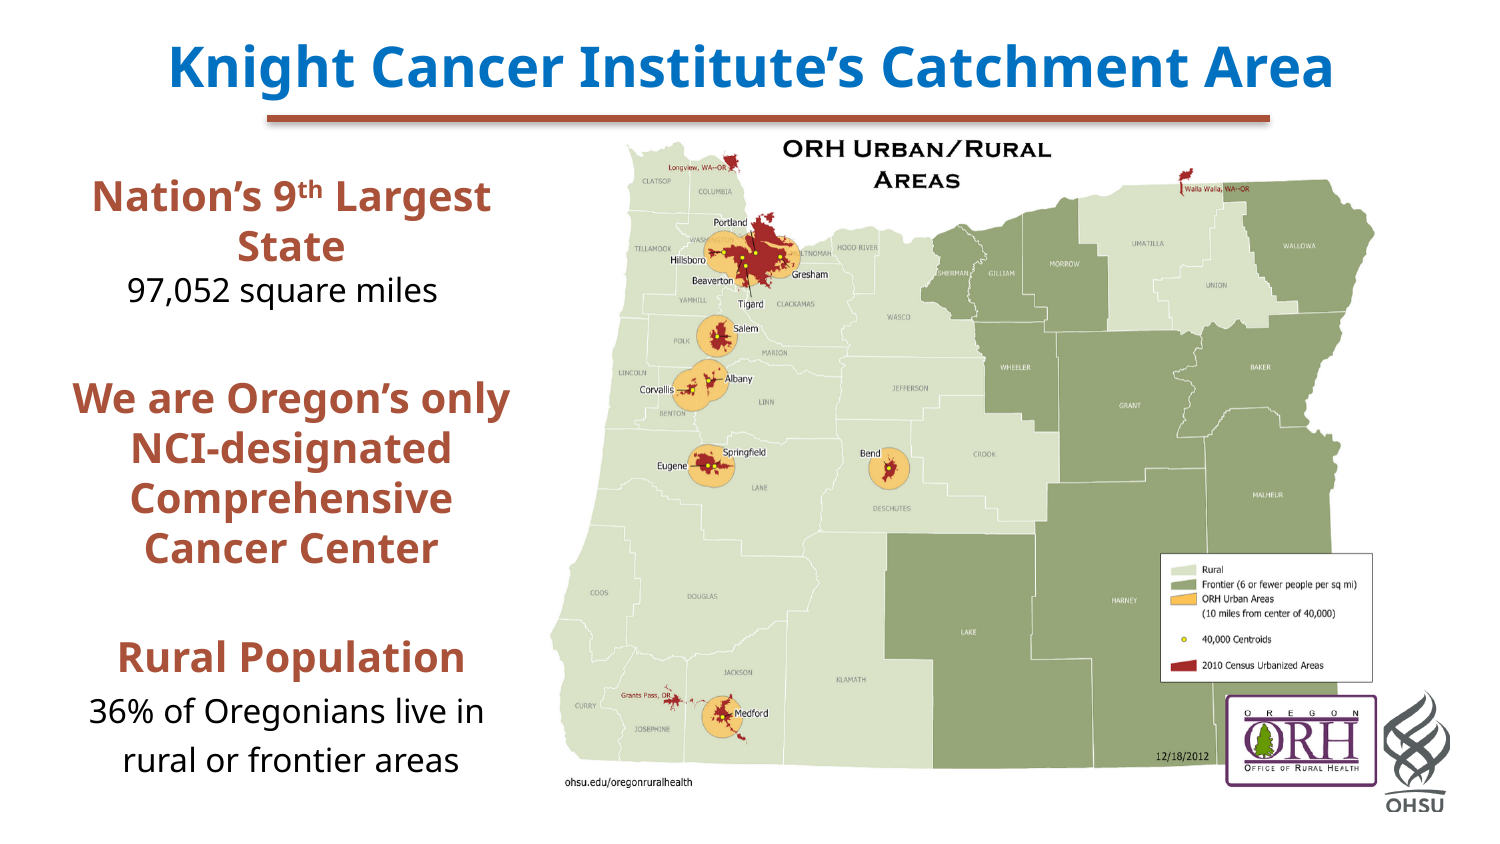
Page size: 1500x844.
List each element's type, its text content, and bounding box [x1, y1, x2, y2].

text_box Knight Cancer Institute’s Catchment Area [38, 23, 1466, 126]
text_box Nation’s 9th Largest State 97,052 square miles We are Oregon’s only NCI-designated Comprehensive Cancer Center Rural Population 36% of Oregonians live in rural or frontier areas [38, 161, 545, 811]
picture [544, 135, 1384, 800]
